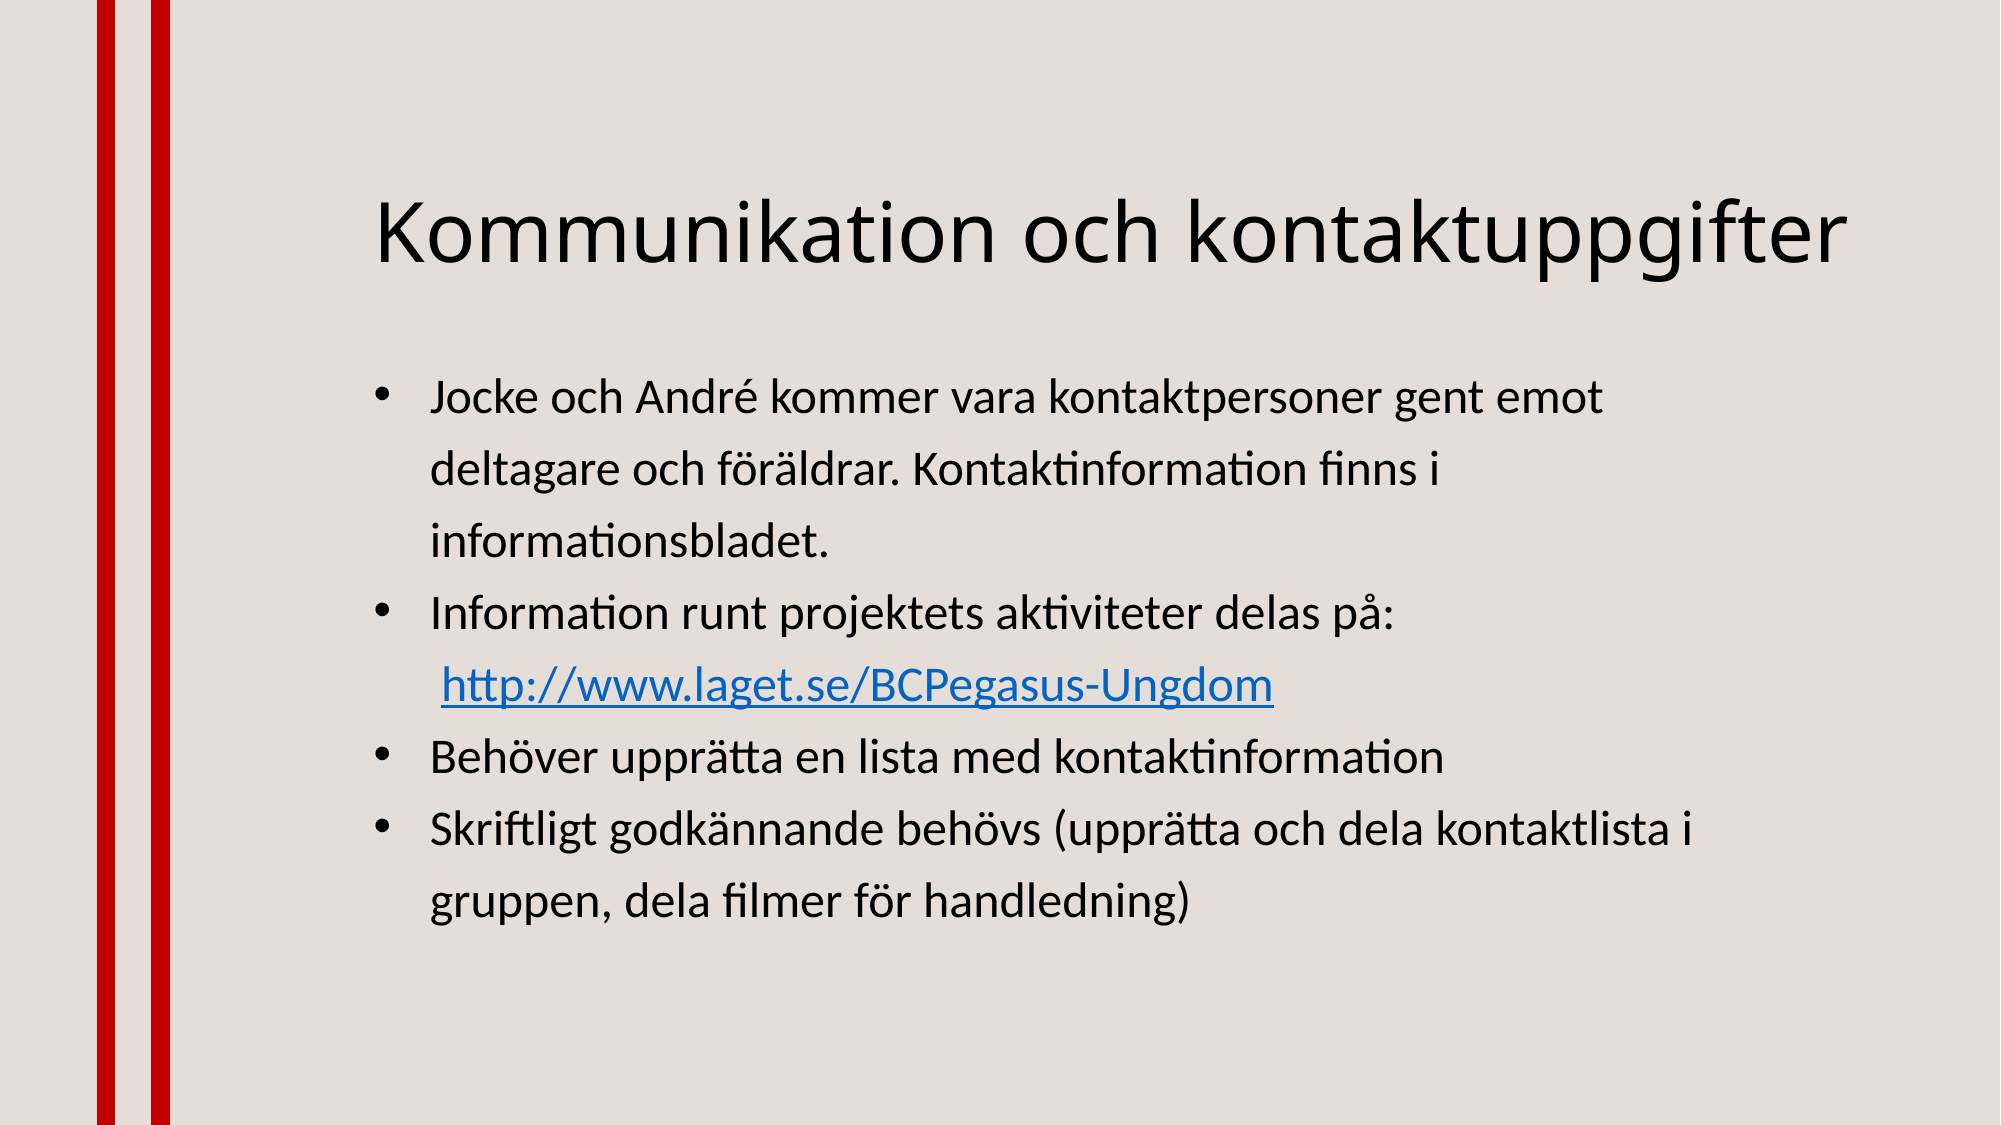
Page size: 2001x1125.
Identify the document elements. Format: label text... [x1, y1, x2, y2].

text_box Jocke och André kommer vara kontaktpersoner gent emot deltagare och föräldrar. Kontaktinformation finns i informationsbladet. Information runt projektets aktiviteter delas på: http://www.laget.se/BCPegasus-Ungdom Behöver upprätta en lista med kontaktinformation Skriftligt godkännande behövs (upprätta och dela kontaktlista i gruppen, dela filmer för handledning) [358, 344, 1827, 935]
title Kommunikation och kontaktuppgifter [358, 153, 2000, 319]
